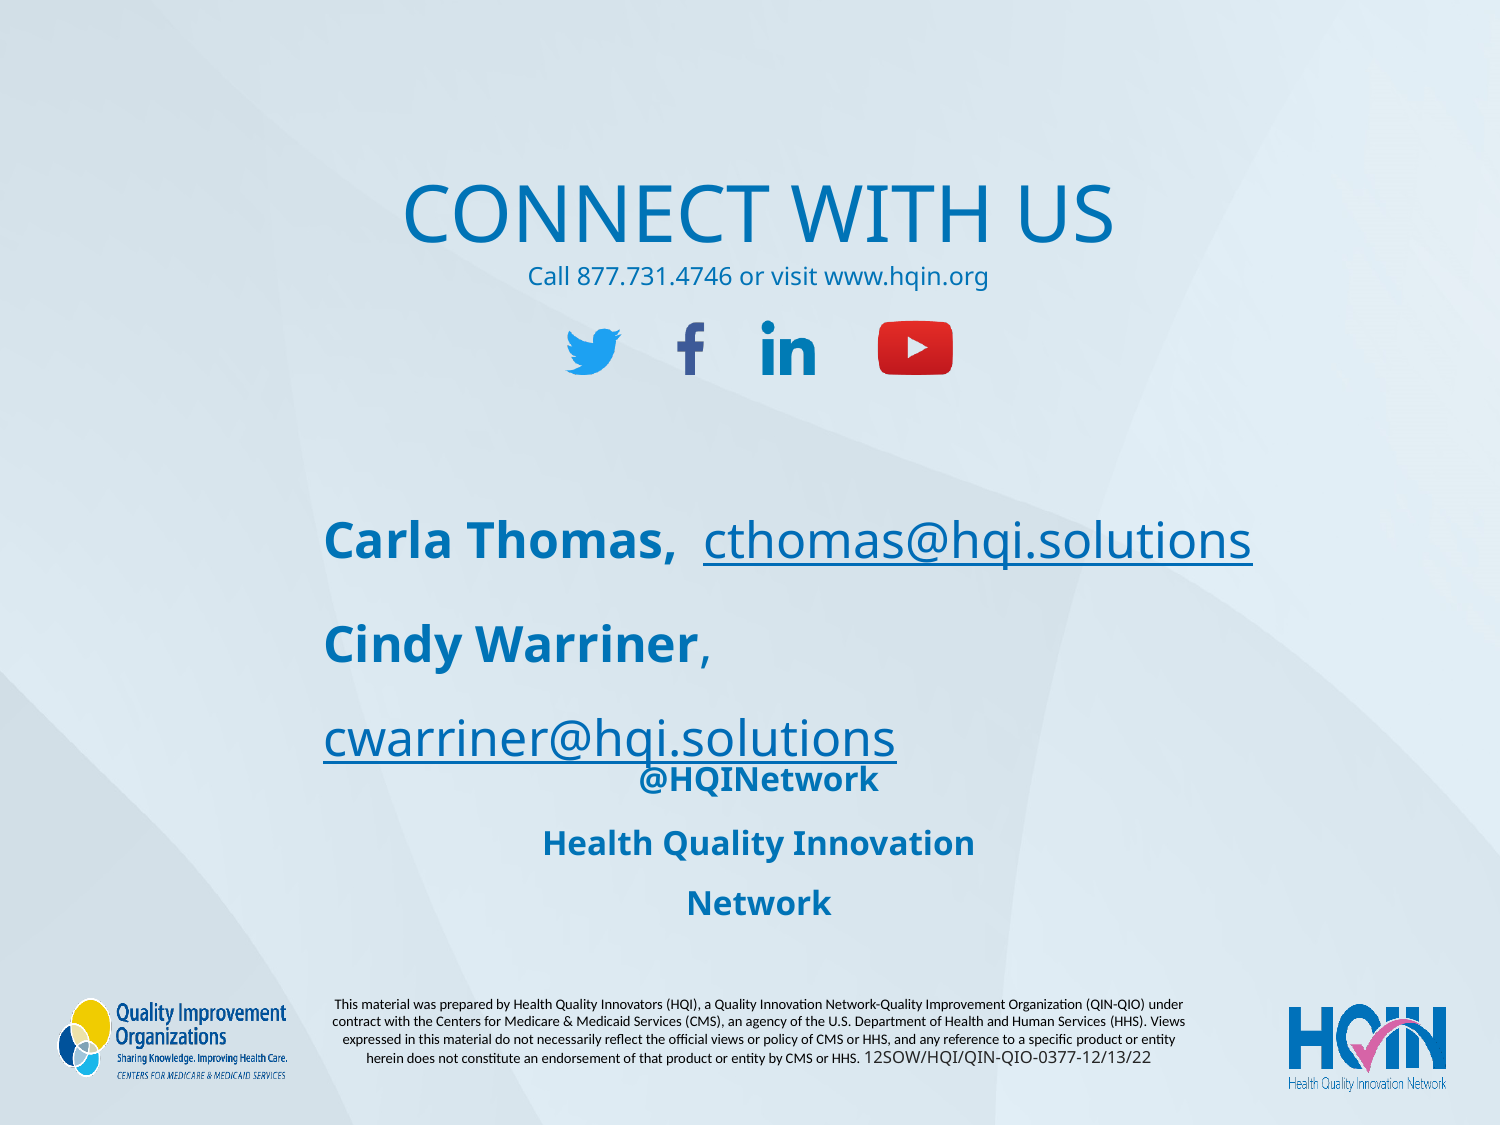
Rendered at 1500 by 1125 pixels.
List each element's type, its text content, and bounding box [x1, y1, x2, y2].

text_box This material was prepared by Health Quality Innovators (HQI), a Quality Innovation Network-Quality Improvement Organization (QIN-QIO) under contract with the Centers for Medicare & Medicaid Services (CMS), an agency of the U.S. Department of Health and Human Services (HHS). Views expressed in this material do not necessarily reflect the official views or policy of CMS or HHS, and any reference to a specific product or entity herein does not constitute an endorsement of that product or entity by CMS or HHS. 12SOW/HQI/QIN-QIO-0377-12/13/22 [308, 987, 1210, 1075]
text_box Carla Thomas, cthomas@hqi.solutions Cindy Warriner, cwarriner@hqi.solutions [308, 467, 1294, 878]
title CONNECT WITH US Call 877.731.4746 or visit www.hqin.org [78, 166, 1440, 306]
picture [0, 0, 1500, 1125]
